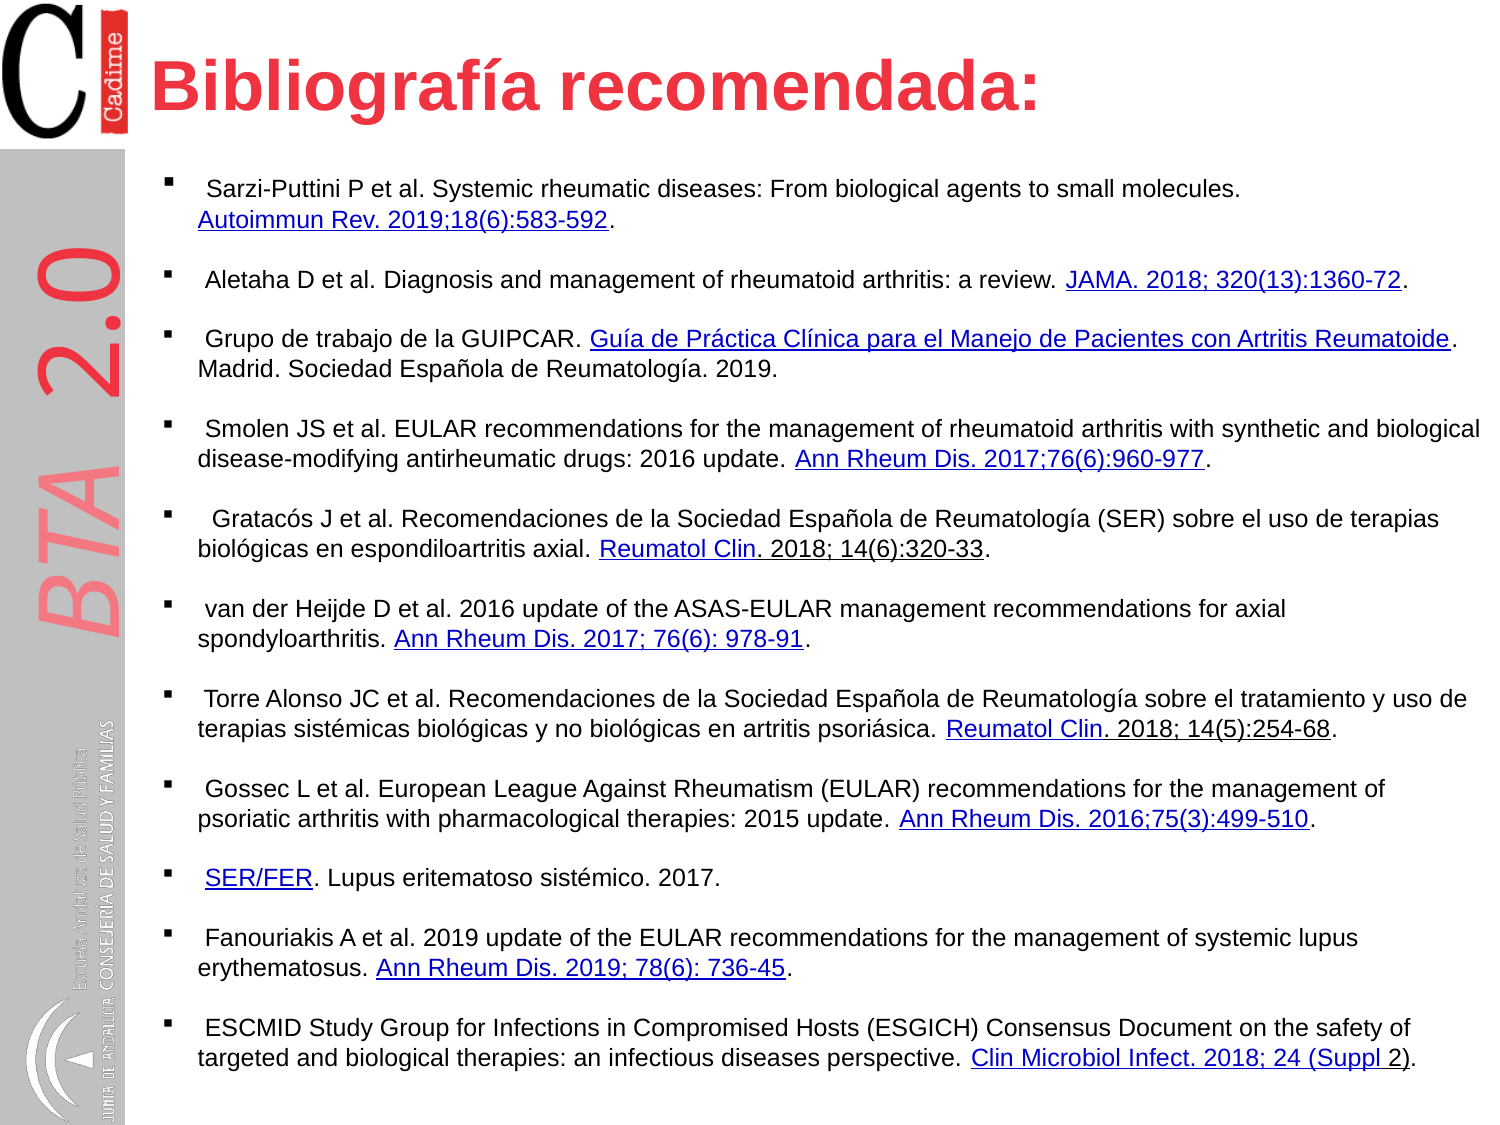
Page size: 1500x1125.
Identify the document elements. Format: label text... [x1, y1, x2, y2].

picture [0, 0, 135, 149]
title Bibliografía recomendada: [135, 19, 1412, 145]
text_box Sarzi-Puttini P et al. Systemic rheumatic diseases: From biological agents to small molecules. Autoimmun Rev. 2019;18(6):583-592. Aletaha D et al. Diagnosis and management of rheumatoid arthritis: a review. JAMA. 2018; 320(13):1360-72. Grupo de trabajo de la GUIPCAR. Guía de Práctica Clínica para el Manejo de Pacientes con Artritis Reumatoide. Madrid. Sociedad Española de Reumatología. 2019. Smolen JS et al. EULAR recommendations for the management of rheumatoid arthritis with synthetic and biological disease-modifying antirheumatic drugs: 2016 update. Ann Rheum Dis. 2017;76(6):960-977. Gratacós J et al. Recomendaciones de la Sociedad Española de Reumatología (SER) sobre el uso de terapias biológicas en espondiloartritis axial. Reumatol Clin. 2018; 14(6):320-33. van der Heijde D et al. 2016 update of the ASAS-EULAR management recommendations for axial spondyloarthritis. Ann Rheum Dis. 2017; 76(6): 978-91. Torre Alonso JC et al. Recomendaciones de la Sociedad Española de Reumatología sobre el tratamiento y uso de terapias sistémicas biológicas y no biológicas en artritis psoriásica. Reumatol Clin. 2018; 14(5):254-68. Gossec L et al. European League Against Rheumatism (EULAR) recommendations for the management of psoriatic arthritis with pharmacological therapies: 2015 update. Ann Rheum Dis. 2016;75(3):499-510. SER/FER. Lupus eritematoso sistémico. 2017. Fanouriakis A et al. 2019 update of the EULAR recommendations for the management of systemic lupus erythematosus. Ann Rheum Dis. 2019; 78(6): 736-45. ESCMID Study Group for Infections in Compromised Hosts (ESGICH) Consensus Document on the safety of targeted and biological therapies: an infectious diseases perspective. Clin Microbiol Infect. 2018; 24 (Suppl 2). [147, 160, 1500, 1125]
picture [22, 717, 119, 1124]
